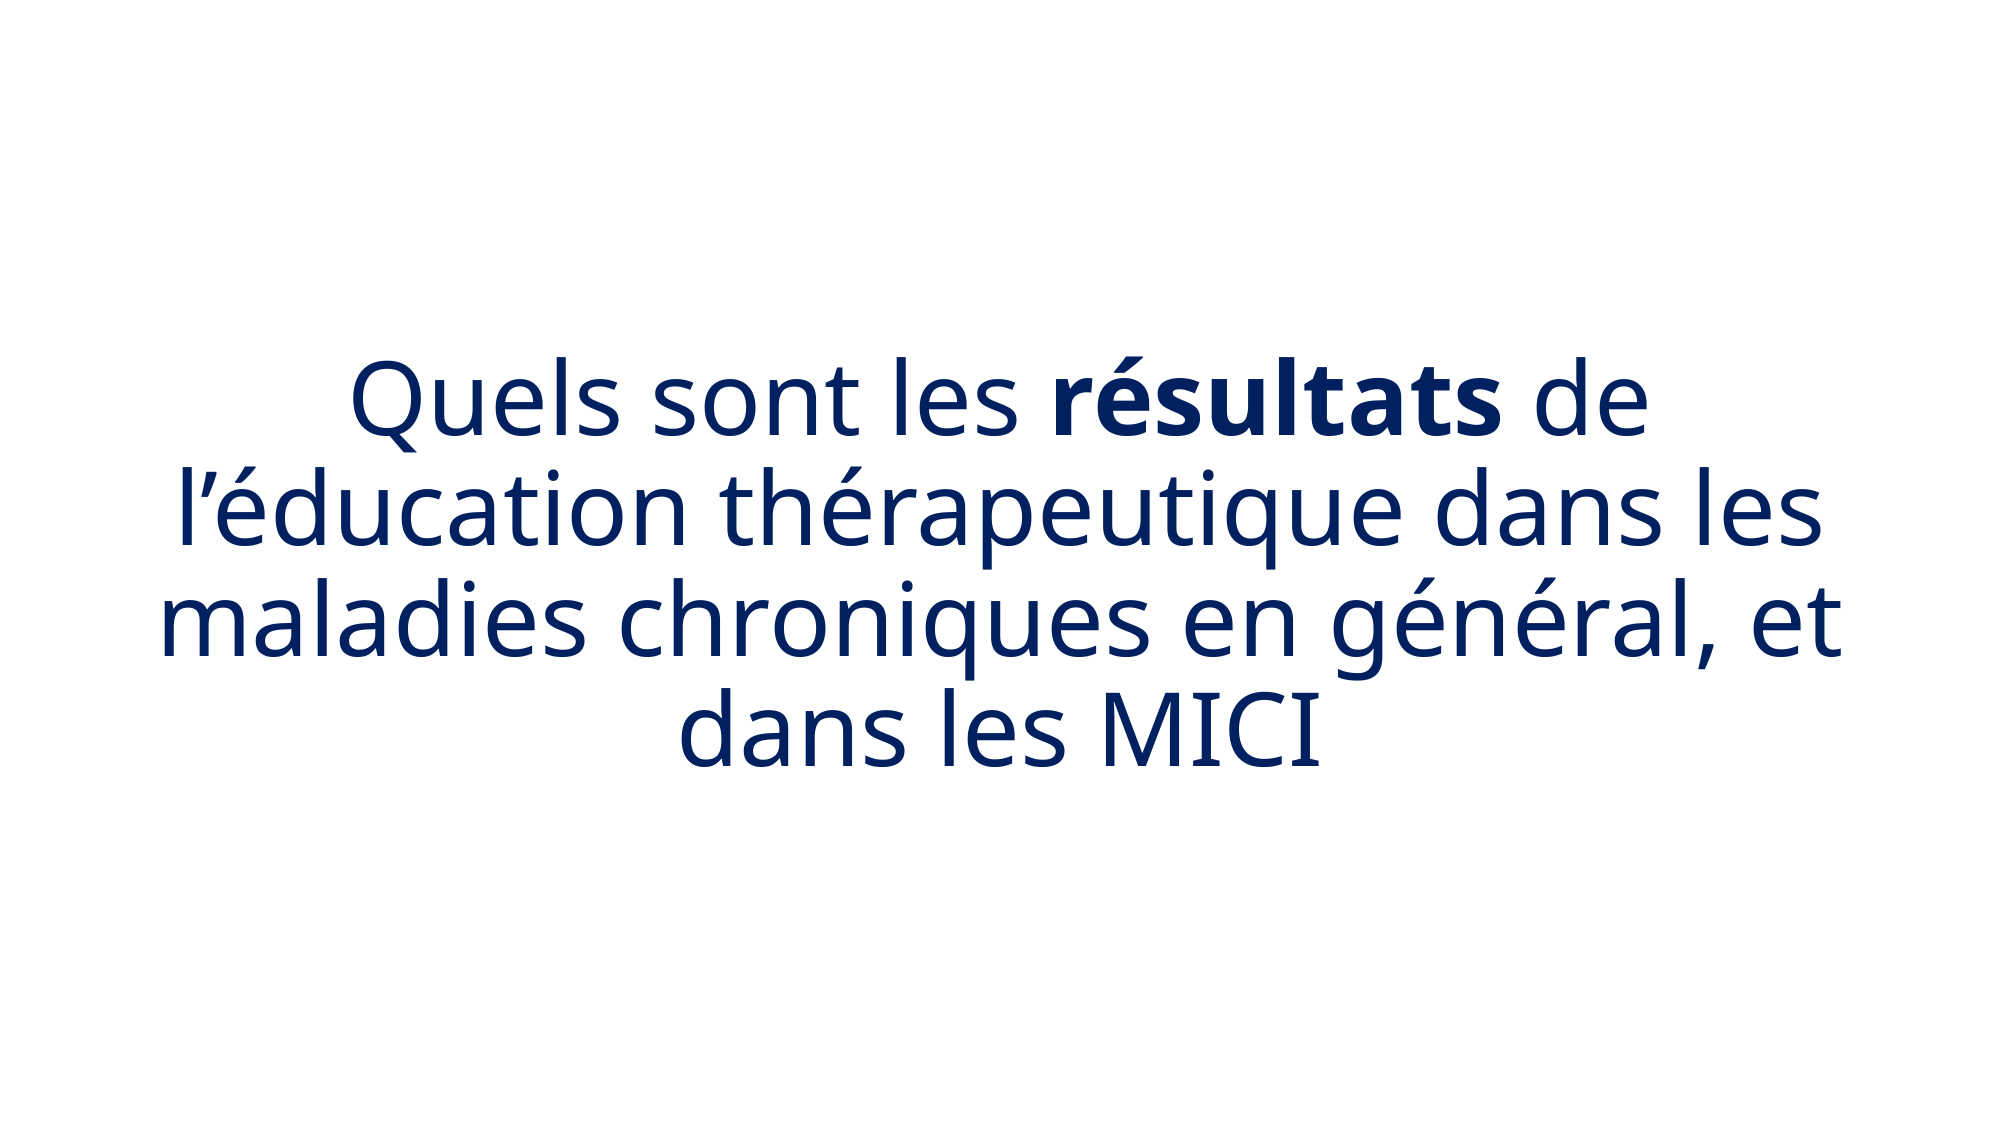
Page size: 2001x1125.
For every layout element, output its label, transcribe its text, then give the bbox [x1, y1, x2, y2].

title Quels sont les résultats de l’éducation thérapeutique dans les maladies chroniques en général, et dans les MICI [137, 328, 1863, 797]
